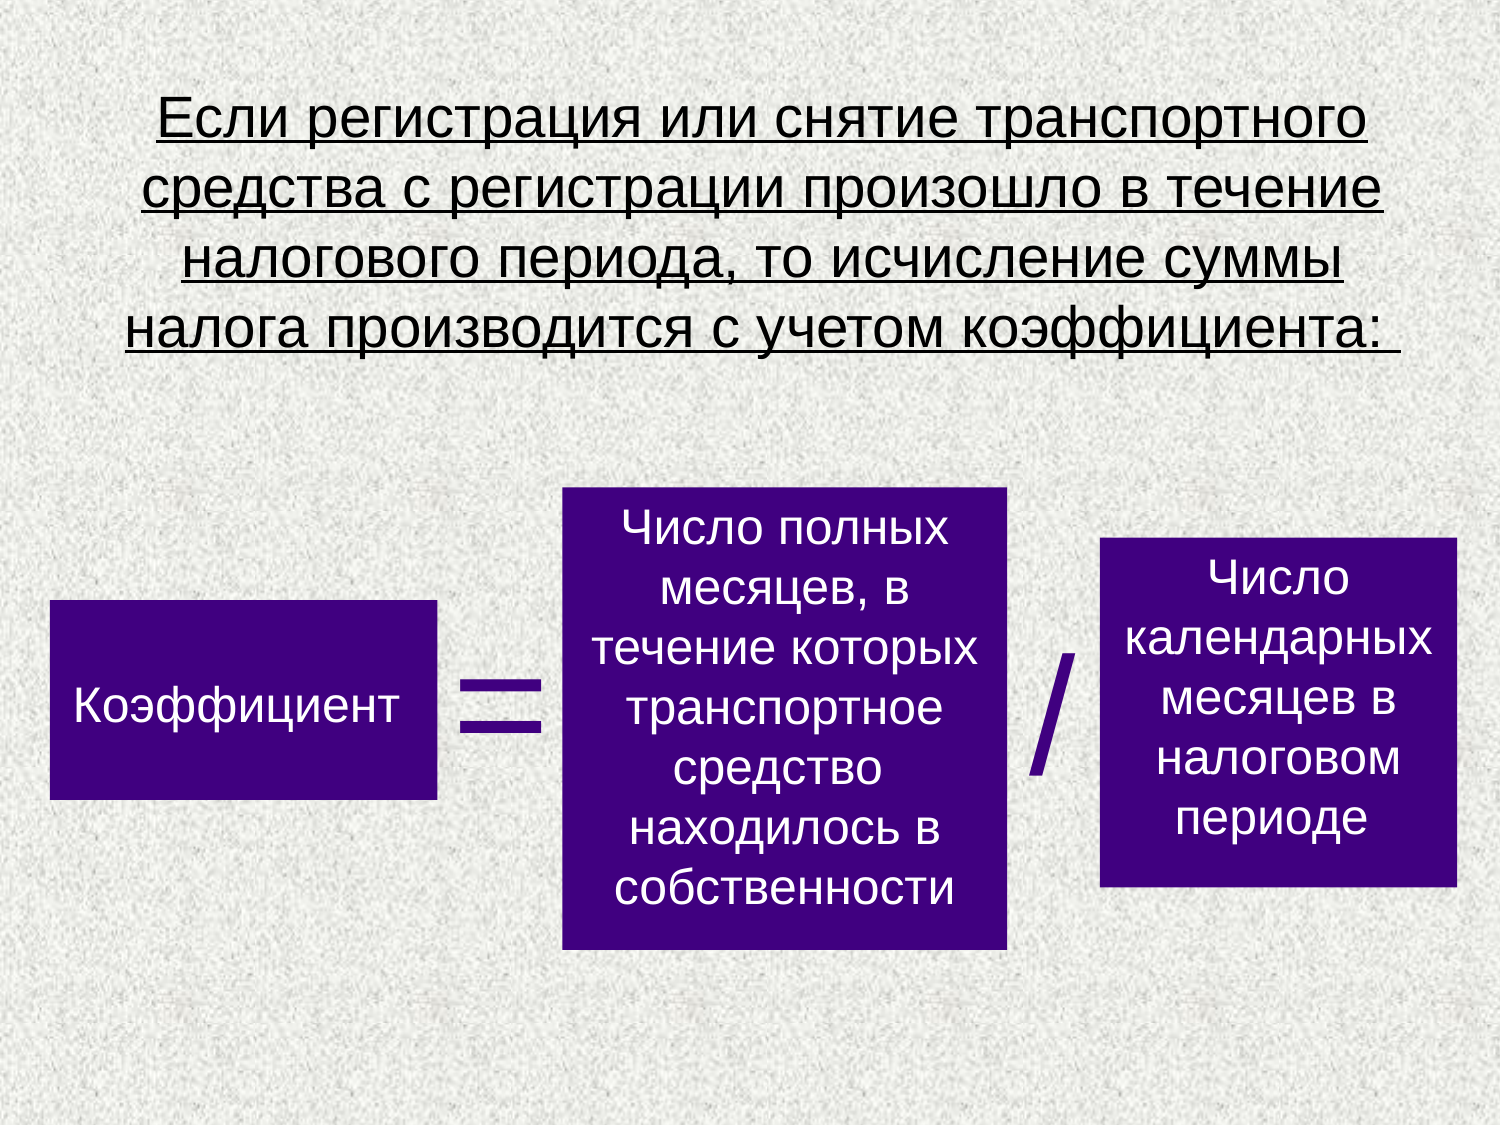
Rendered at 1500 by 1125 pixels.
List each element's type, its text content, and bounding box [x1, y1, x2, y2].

text_box Коэффициент [49, 600, 437, 800]
text_box Число календарных месяцев в налоговом периоде [1099, 537, 1458, 888]
picture [0, 0, 1500, 1125]
text_box Число полных месяцев, в течение которых транспортное средство находилось в собственности [562, 487, 1008, 950]
text_box = [437, 587, 538, 803]
text_box / [1014, 600, 1091, 815]
title Если регистрация или снятие транспортного средства с регистрации произошло в течение налогового периода, то исчисление суммы налога производится с учетом коэффициента: [87, 75, 1438, 363]
